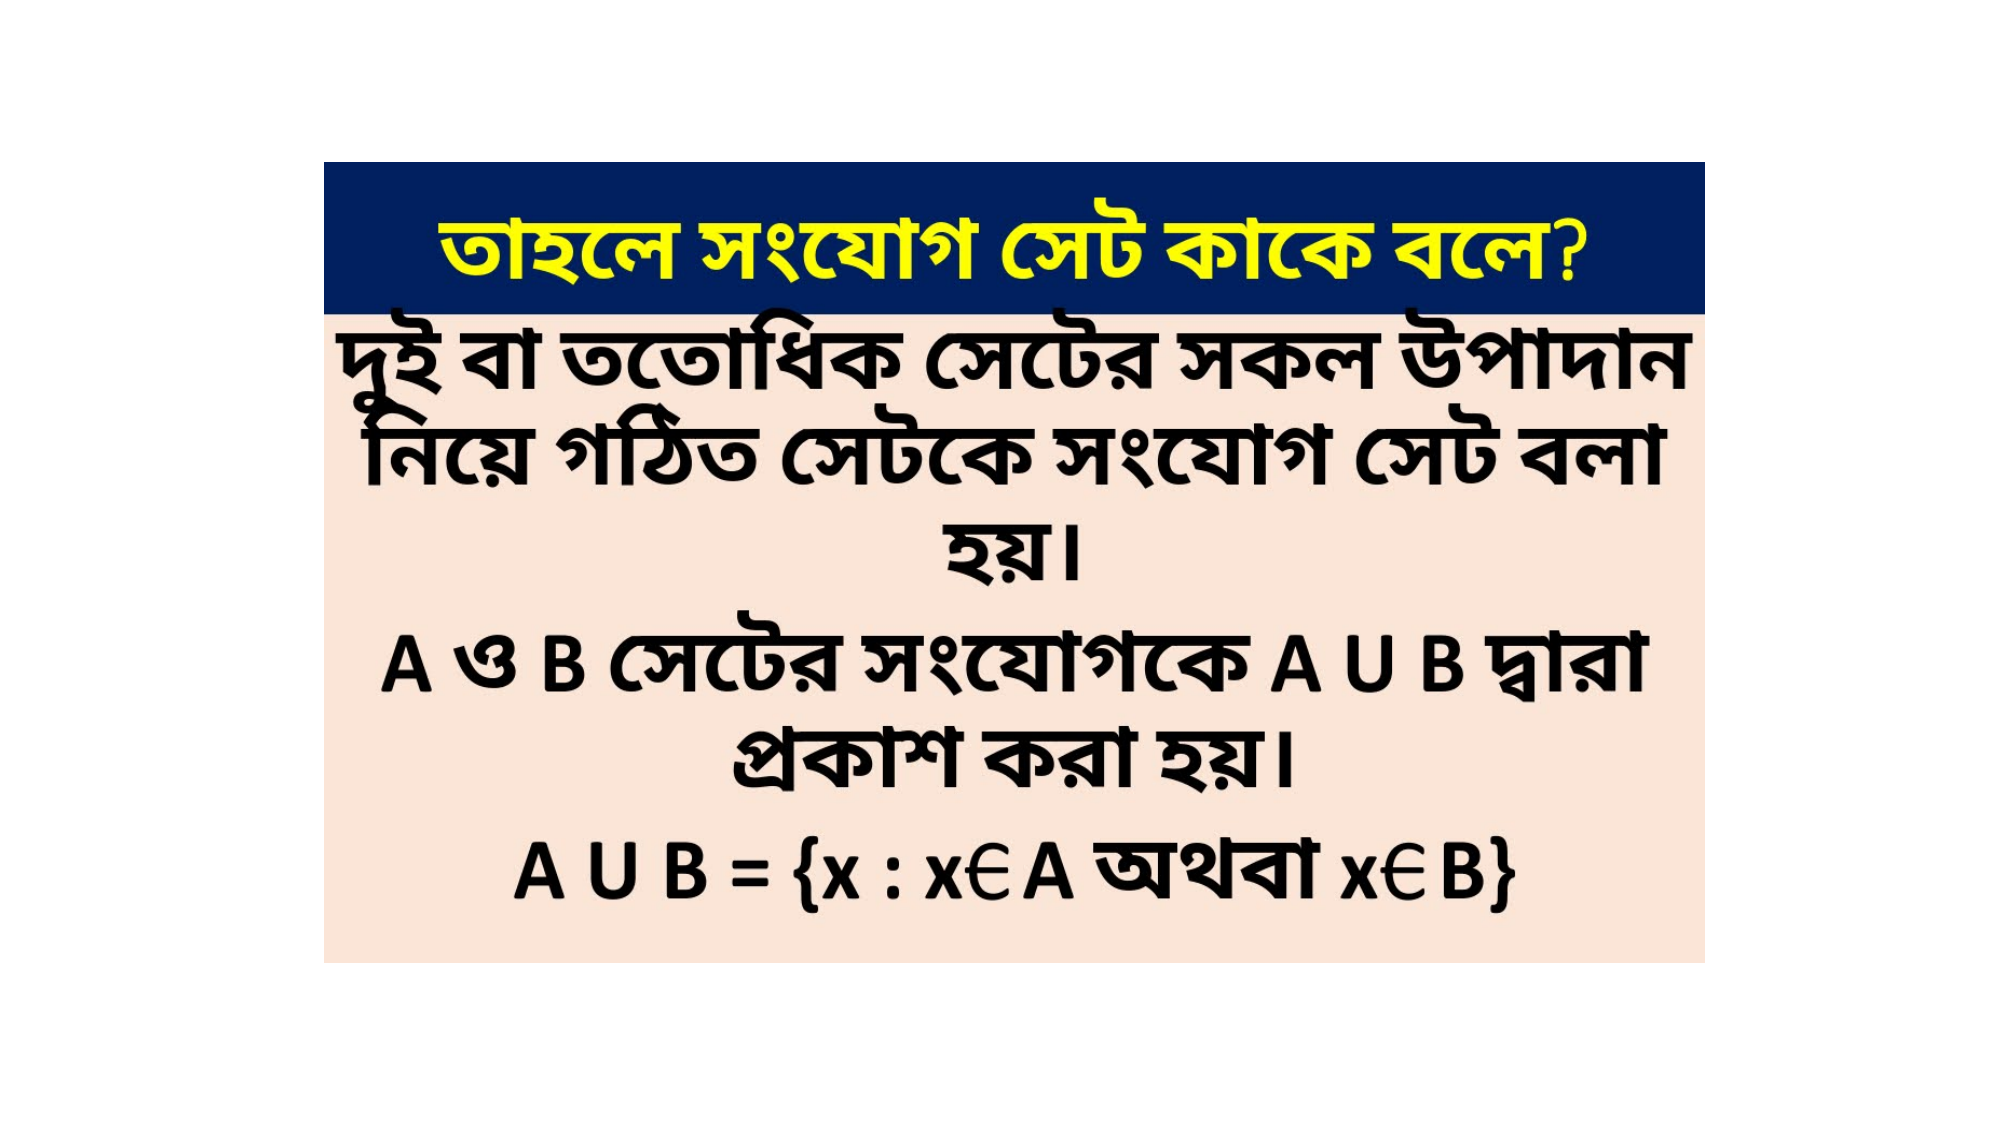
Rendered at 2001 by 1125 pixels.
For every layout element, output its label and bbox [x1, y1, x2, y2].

picture [324, 162, 1705, 963]
